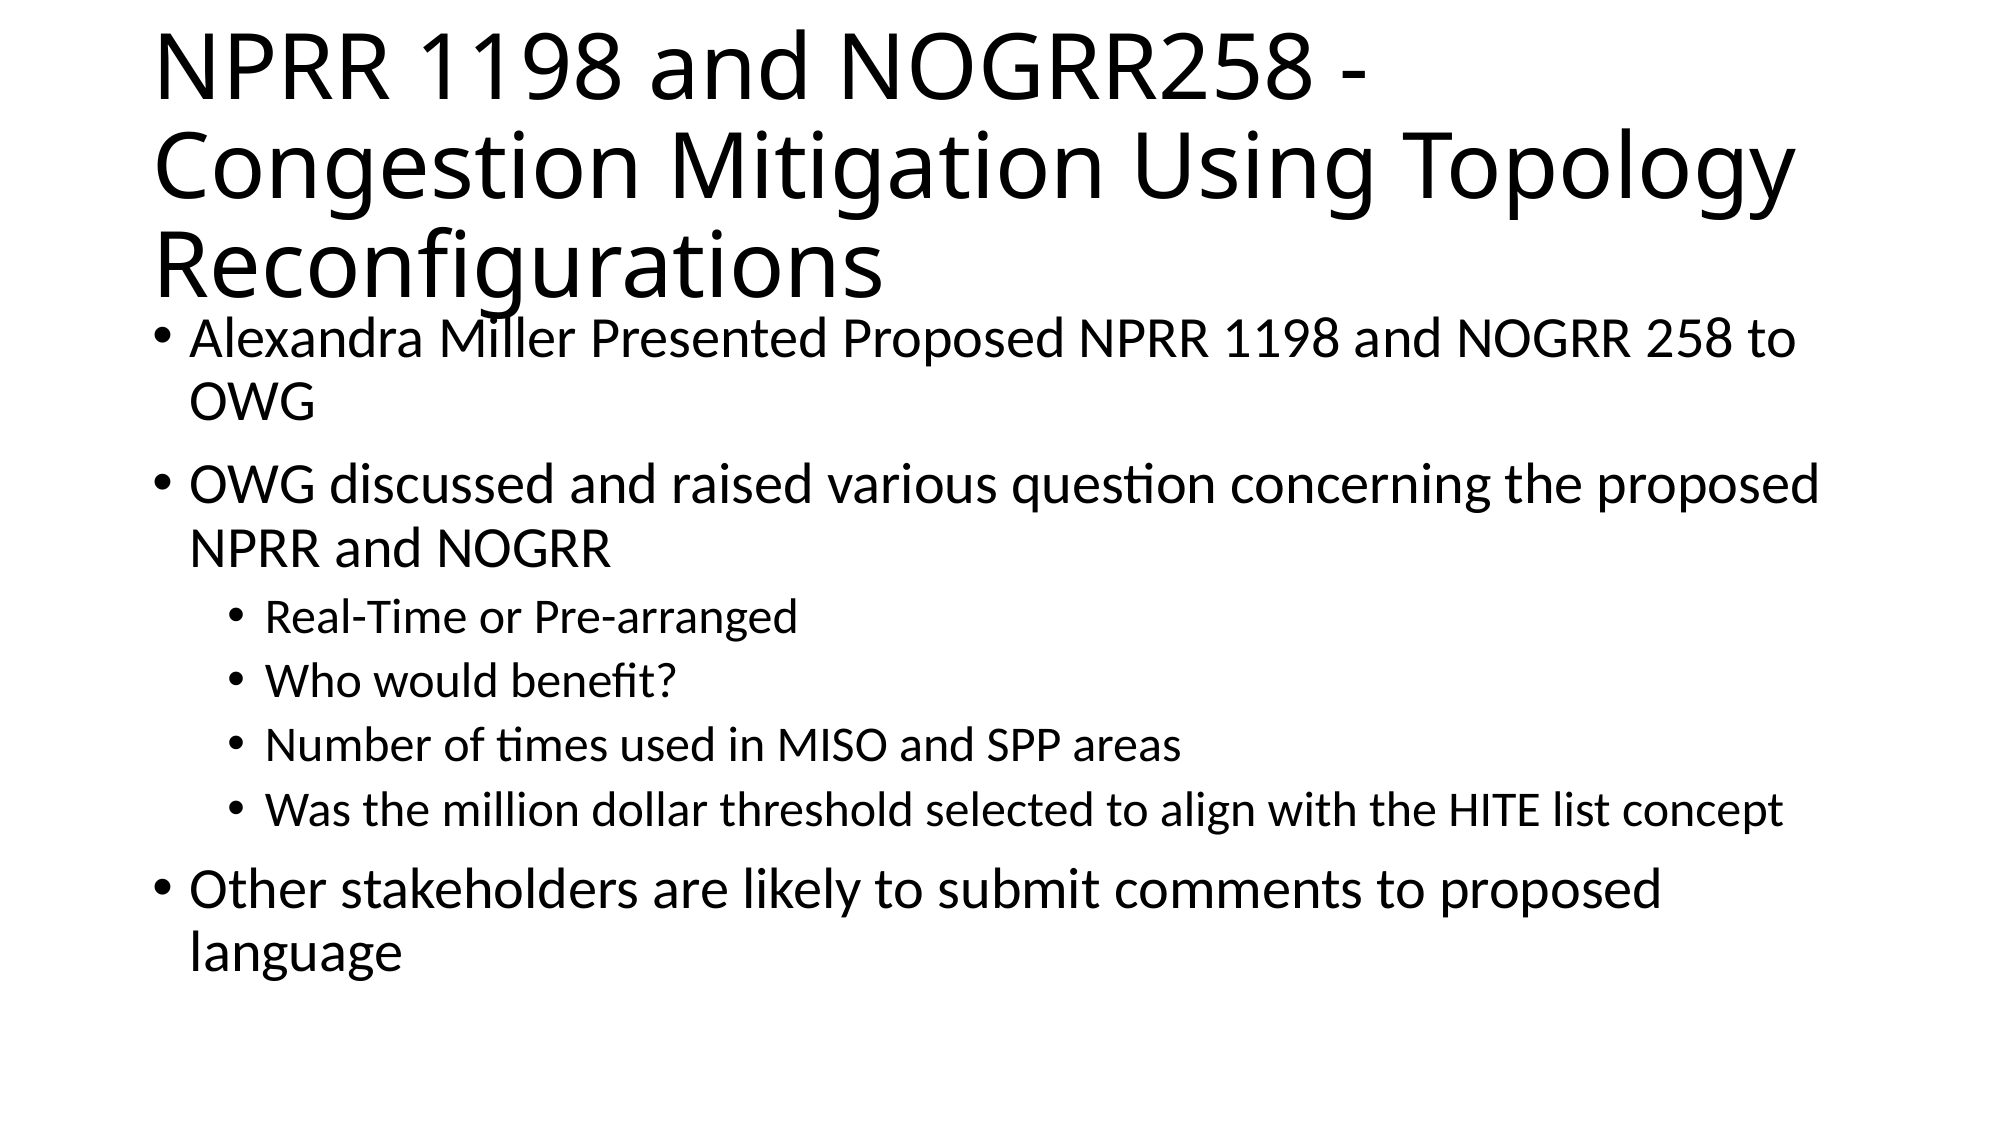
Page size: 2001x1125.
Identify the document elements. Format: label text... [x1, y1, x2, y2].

list Alexandra Miller Presented Proposed NPRR 1198 and NOGRR 258 to OWG OWG discussed and raised various question concerning the proposed NPRR and NOGRR Real-Time or Pre-arranged Who would benefit? Number of times used in MISO and SPP areas Was the million dollar threshold selected to align with the HITE list concept Other stakeholders are likely to submit comments to proposed language [137, 299, 1863, 1014]
title NPRR 1198 and NOGRR258 - Congestion Mitigation Using Topology Reconfigurations [137, 59, 1863, 278]
